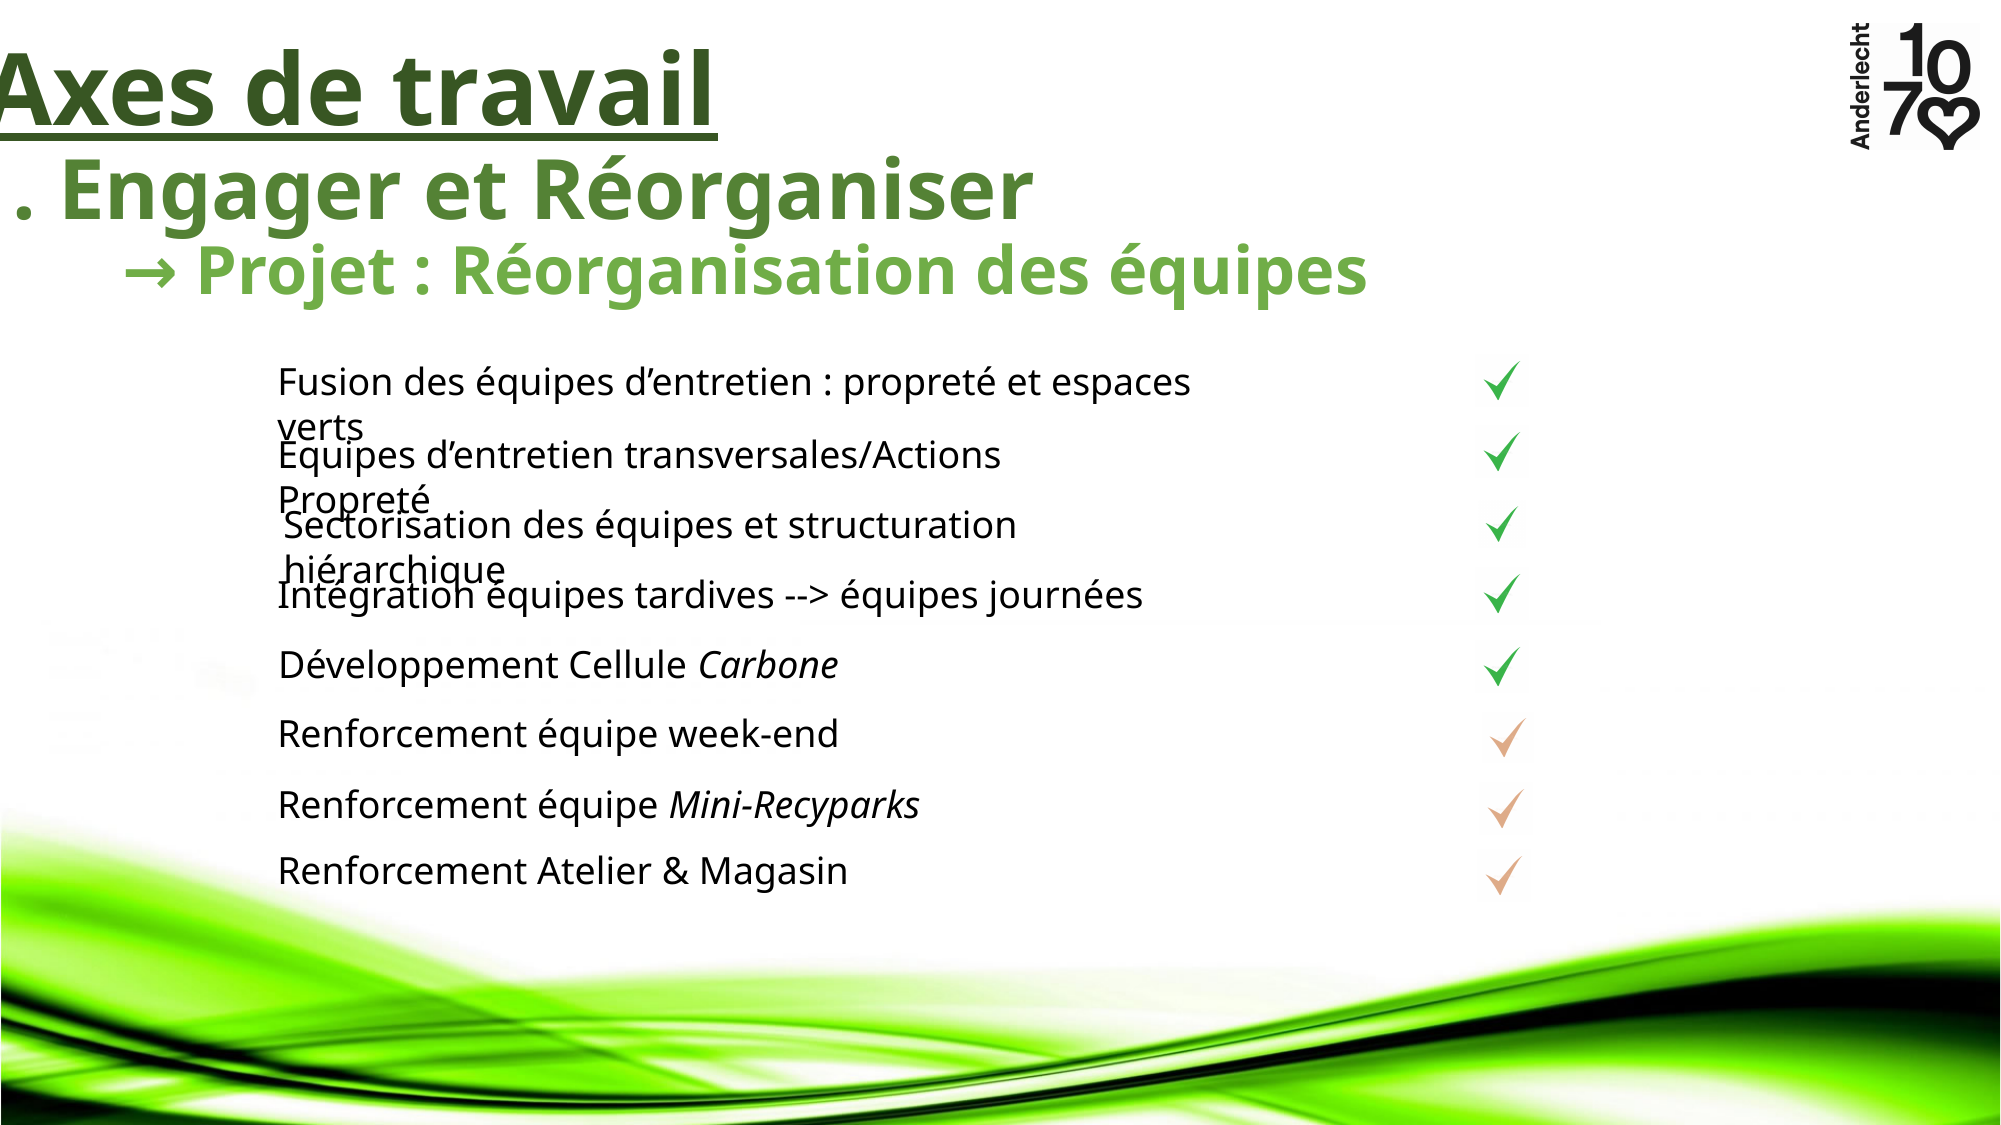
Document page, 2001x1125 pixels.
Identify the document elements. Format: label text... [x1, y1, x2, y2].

text_box → Projet : Réorganisation des équipes [107, 220, 1836, 315]
text_box Intégration équipes tardives --> équipes journées [262, 563, 1359, 623]
text_box Renforcement Atelier & Magasin [262, 839, 1374, 900]
text_box 1. Engager et Réorganiser [0, 128, 1051, 244]
text_box Equipes d’entretien transversales/Actions Propreté [262, 423, 1174, 529]
text_box Axes de travail [0, 18, 733, 128]
text_box Fusion des équipes d’entretien : propreté et espaces verts [262, 350, 1297, 456]
text_box Développement Cellule Carbone [263, 633, 1345, 694]
text_box Sectorisation des équipes et structuration hiérarchique [268, 493, 1180, 599]
text_box Renforcement équipe Mini-Recyparks [262, 773, 1374, 834]
picture [0, 0, 2001, 1125]
text_box Renforcement équipe week-end [262, 702, 1374, 763]
